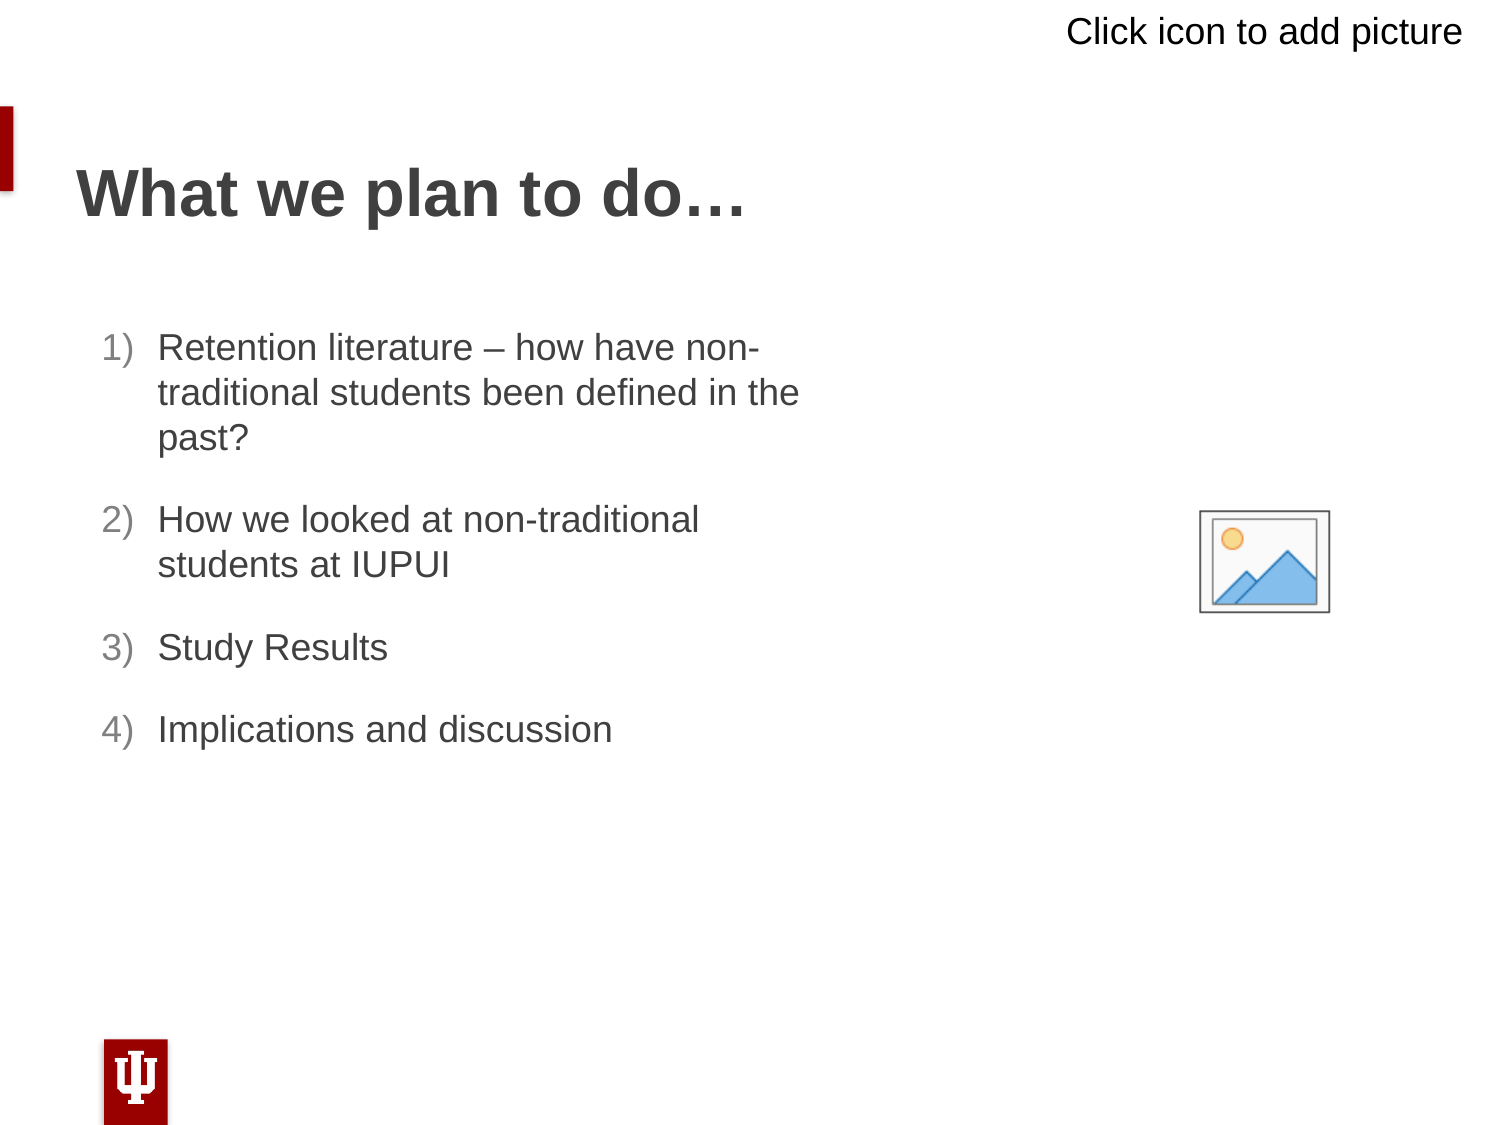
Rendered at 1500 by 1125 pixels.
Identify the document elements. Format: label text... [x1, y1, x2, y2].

list Retention literature – how have non-traditional students been defined in the past? How we looked at non-traditional students at IUPUI Study Results Implications and discussion [86, 315, 835, 1000]
picture [1029, 0, 1500, 1125]
title What we plan to do… [60, 79, 1004, 300]
